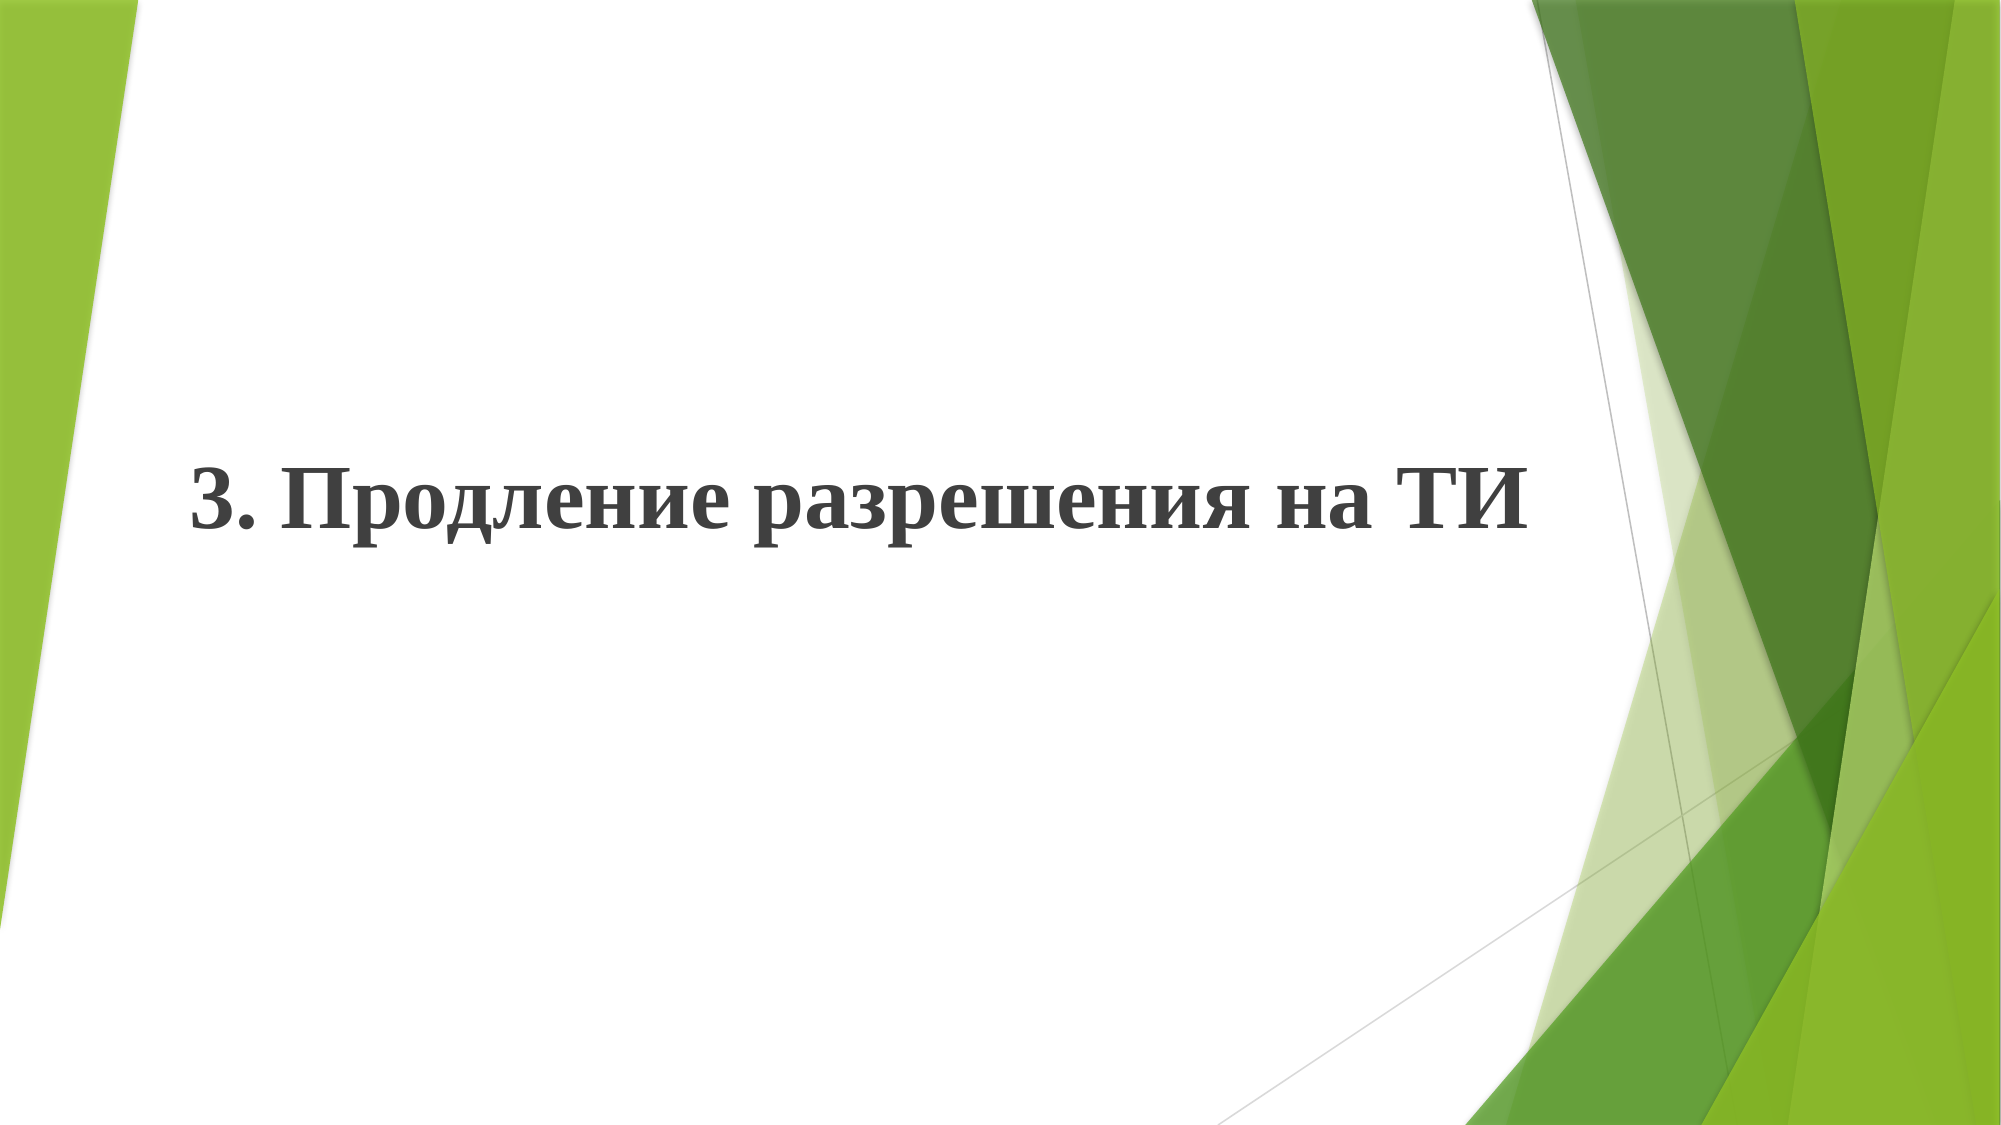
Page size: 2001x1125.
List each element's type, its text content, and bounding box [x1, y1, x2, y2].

title 3. Продление разрешения на ТИ [143, 394, 1546, 665]
